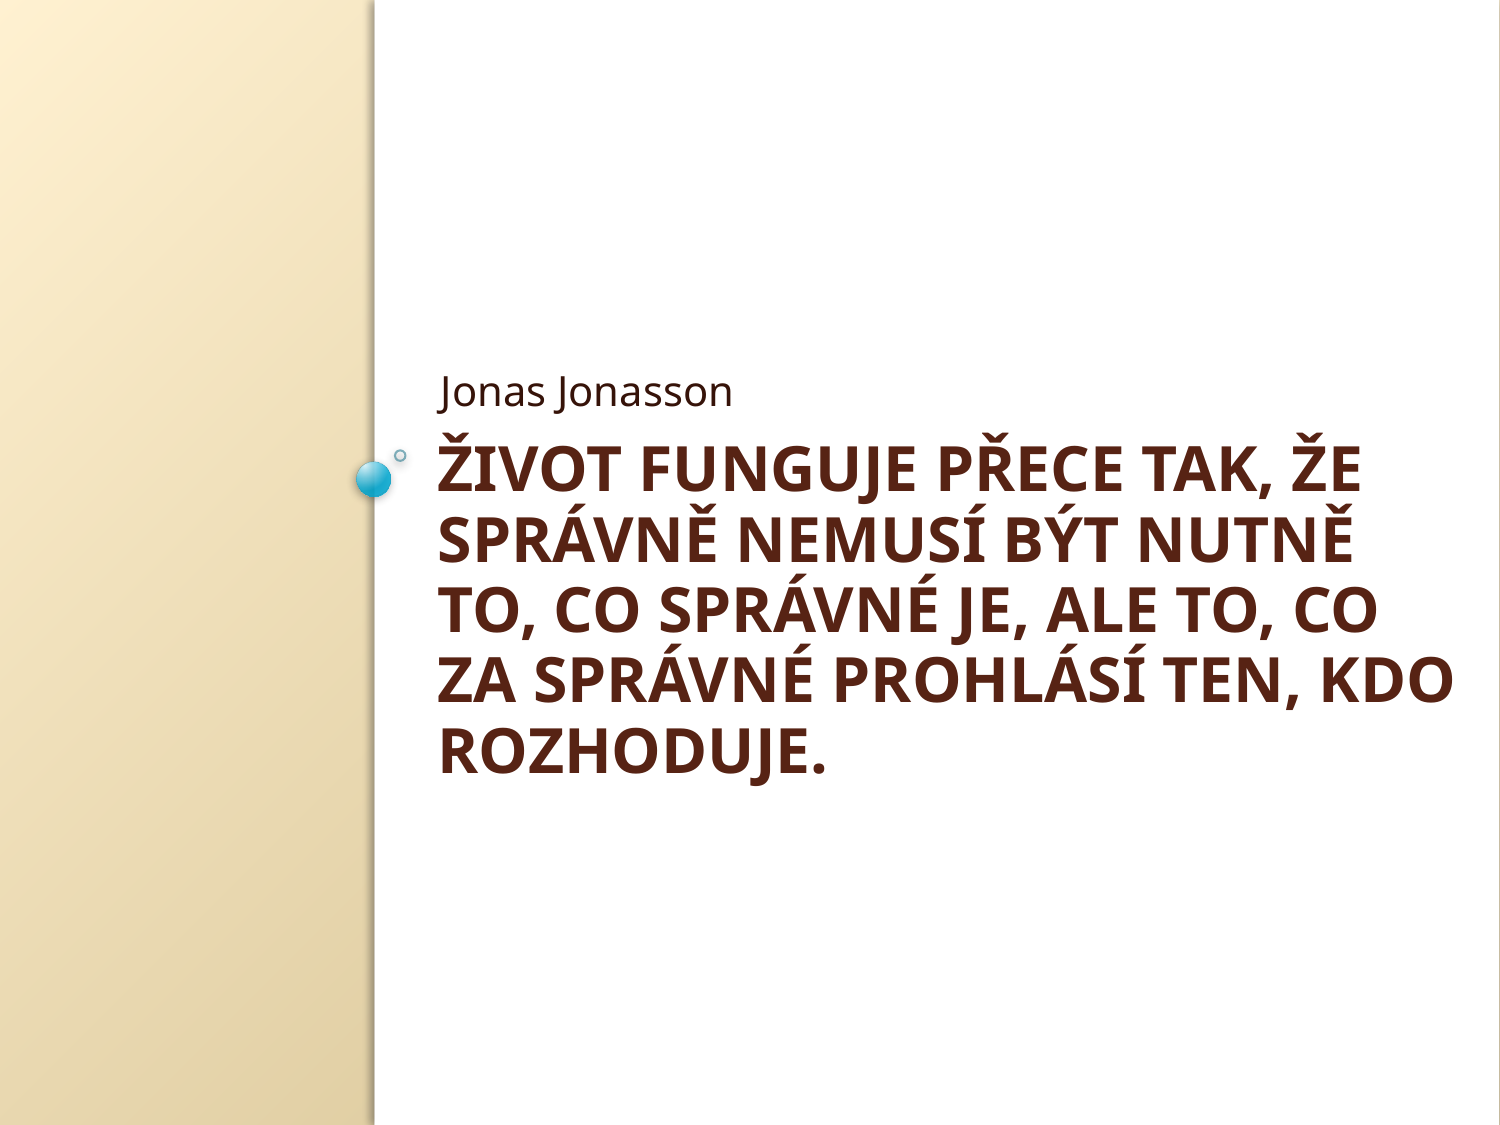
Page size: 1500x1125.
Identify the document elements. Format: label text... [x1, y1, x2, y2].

list Jonas Jonasson [422, 174, 1473, 423]
title Život funguje přece tak, že správně nemusí být nutně to, co správné je, ale to, co za správné prohlásí ten, kdo rozhoduje. [422, 426, 1473, 802]
